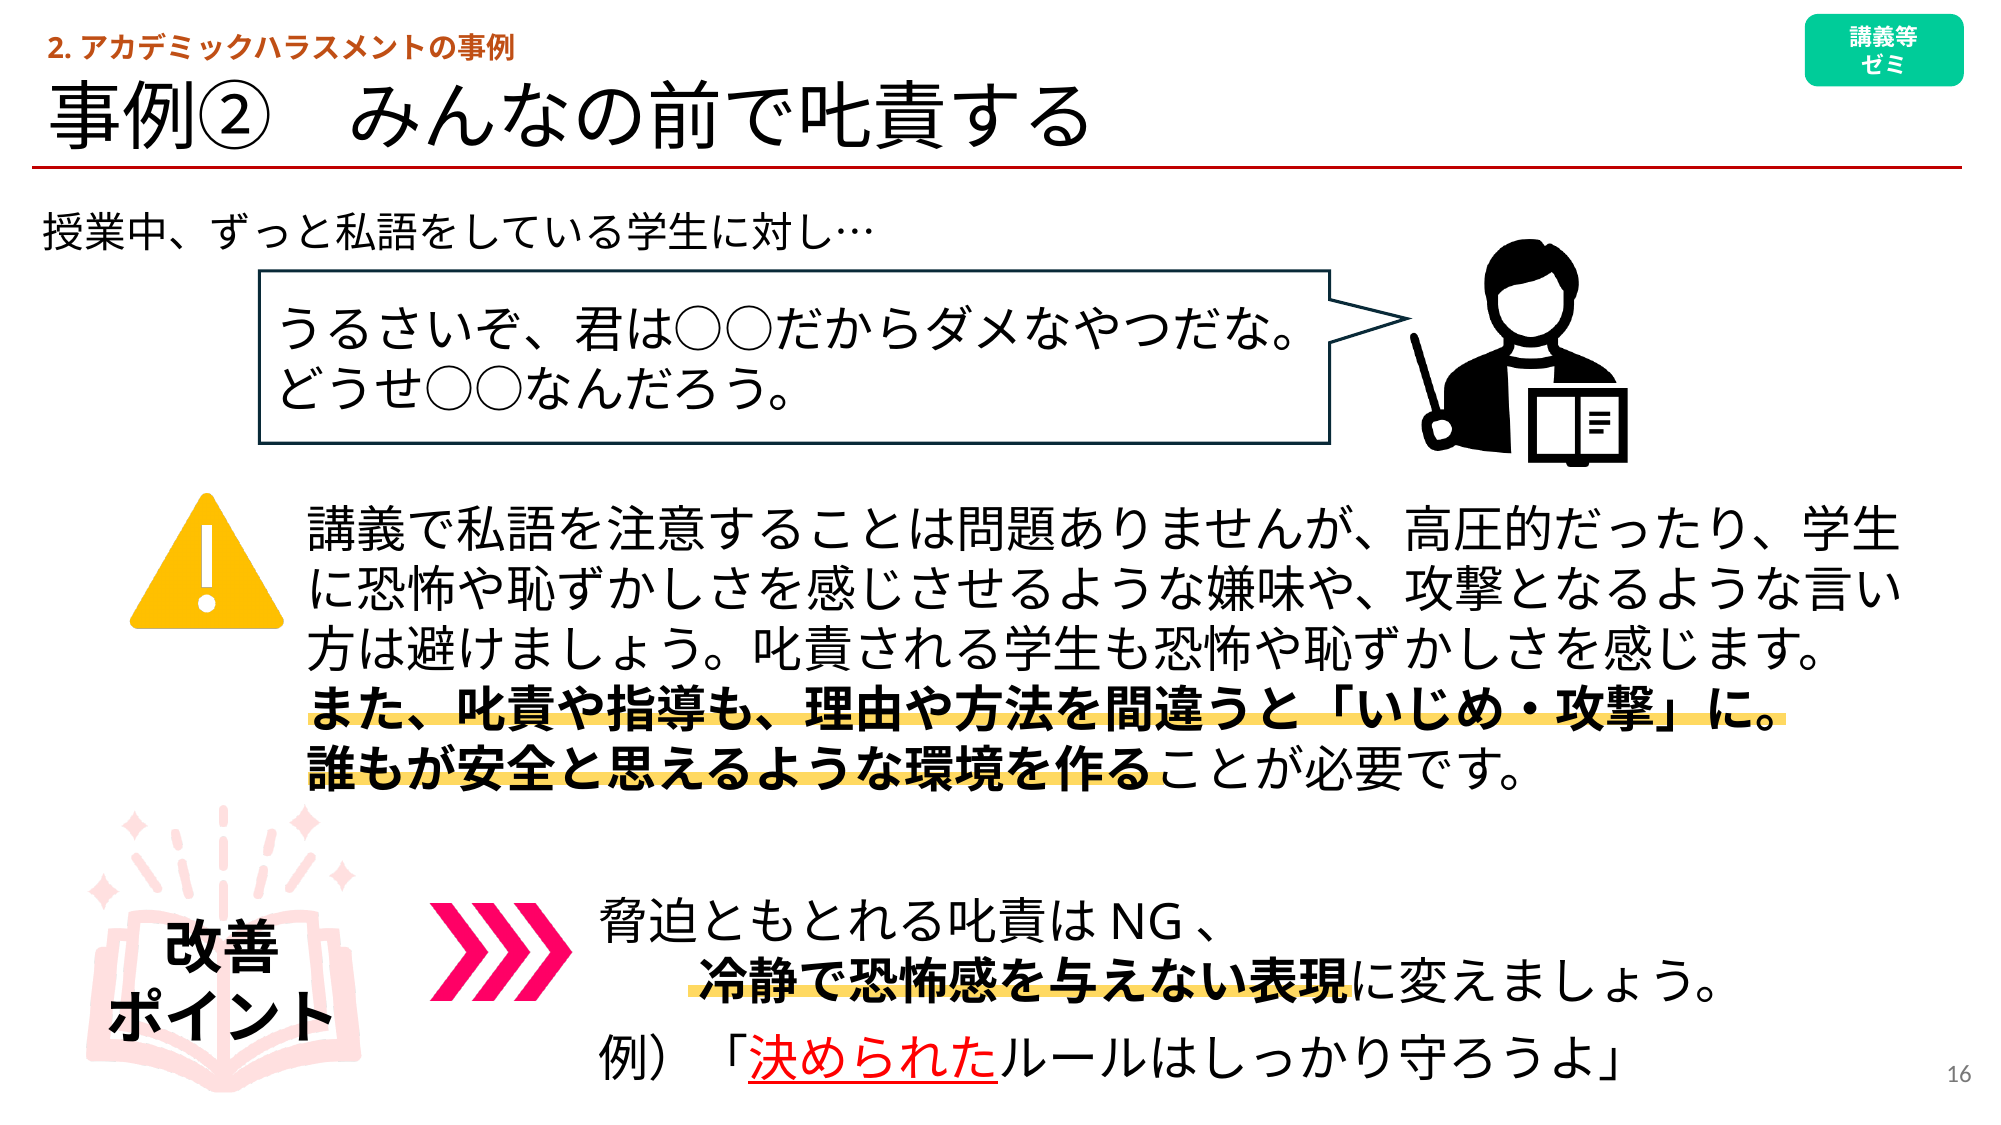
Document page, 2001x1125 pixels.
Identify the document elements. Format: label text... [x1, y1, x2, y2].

text_box 講義等 ゼミ [1804, 13, 1964, 87]
text_box 2.アカデミックハラスメントの事例 [32, 22, 573, 72]
text_box 例）「決められたルールはしっかり守ろうよ」 [583, 1019, 1718, 1095]
picture [72, 797, 374, 1099]
text_box 授業中、ずっと私語をしている学生に対し… [28, 197, 1353, 263]
text_box うるさいぞ、君は○○だからダメなやつだな。どうせ○○なんだろう。 [257, 269, 1399, 445]
text_box 講義で私語を注意することは問題ありませんが、高圧的だったり、学生に恐怖や恥ずかしさを感じさせるような嫌味や、攻撃となるような言い方は避けましょう。叱責される学生も恐怖や恥ずかしさを感じます。 また、叱責や指導も、理由や方法を間違うと「いじめ・攻撃」に。 誰もが安全と思えるような環境を作ることが必要です。 [291, 489, 1928, 805]
picture [120, 474, 292, 646]
picture [1399, 213, 1662, 476]
picture [416, 868, 585, 1037]
slide_number 16 [1537, 1042, 1987, 1103]
text_box 脅迫ともとれる叱責はNG、 冷静で恐怖感を与えない表現に変えましょう。 [585, 881, 1756, 1017]
text_box 事例② みんなの前で𠮟責する [32, 60, 1863, 166]
